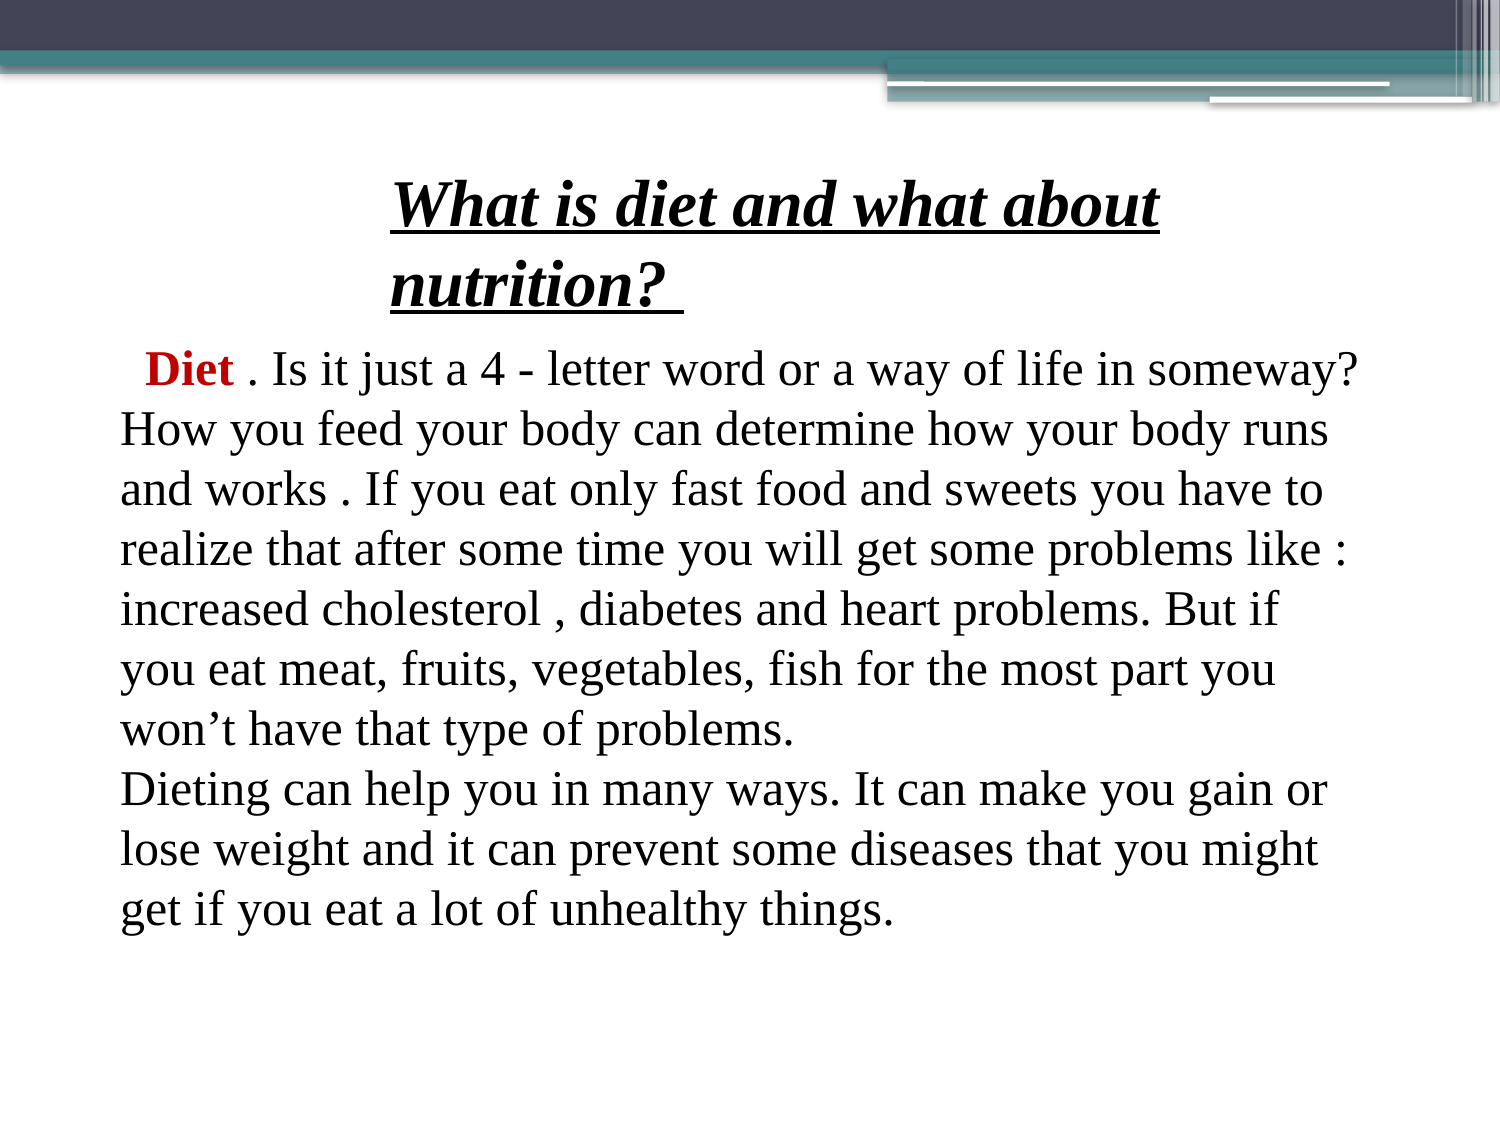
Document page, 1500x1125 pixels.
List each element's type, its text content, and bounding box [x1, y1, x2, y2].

text_box Diet . Is it just a 4 - letter word or a way of life in someway? How you feed your body can determine how your body runs and works . If you eat only fast food and sweets you have to realize that after some time you will get some problems like : increased cholesterol , diabetes and heart problems. But if you eat meat, fruits, vegetables, fish for the most part you won’t have that type of problems. Dieting can help you in many ways. It can make you gain or lose weight and it can prevent some diseases that you might get if you eat a lot of unhealthy things. [105, 328, 1383, 993]
text_box What is diet and what about nutrition? [375, 152, 1196, 327]
